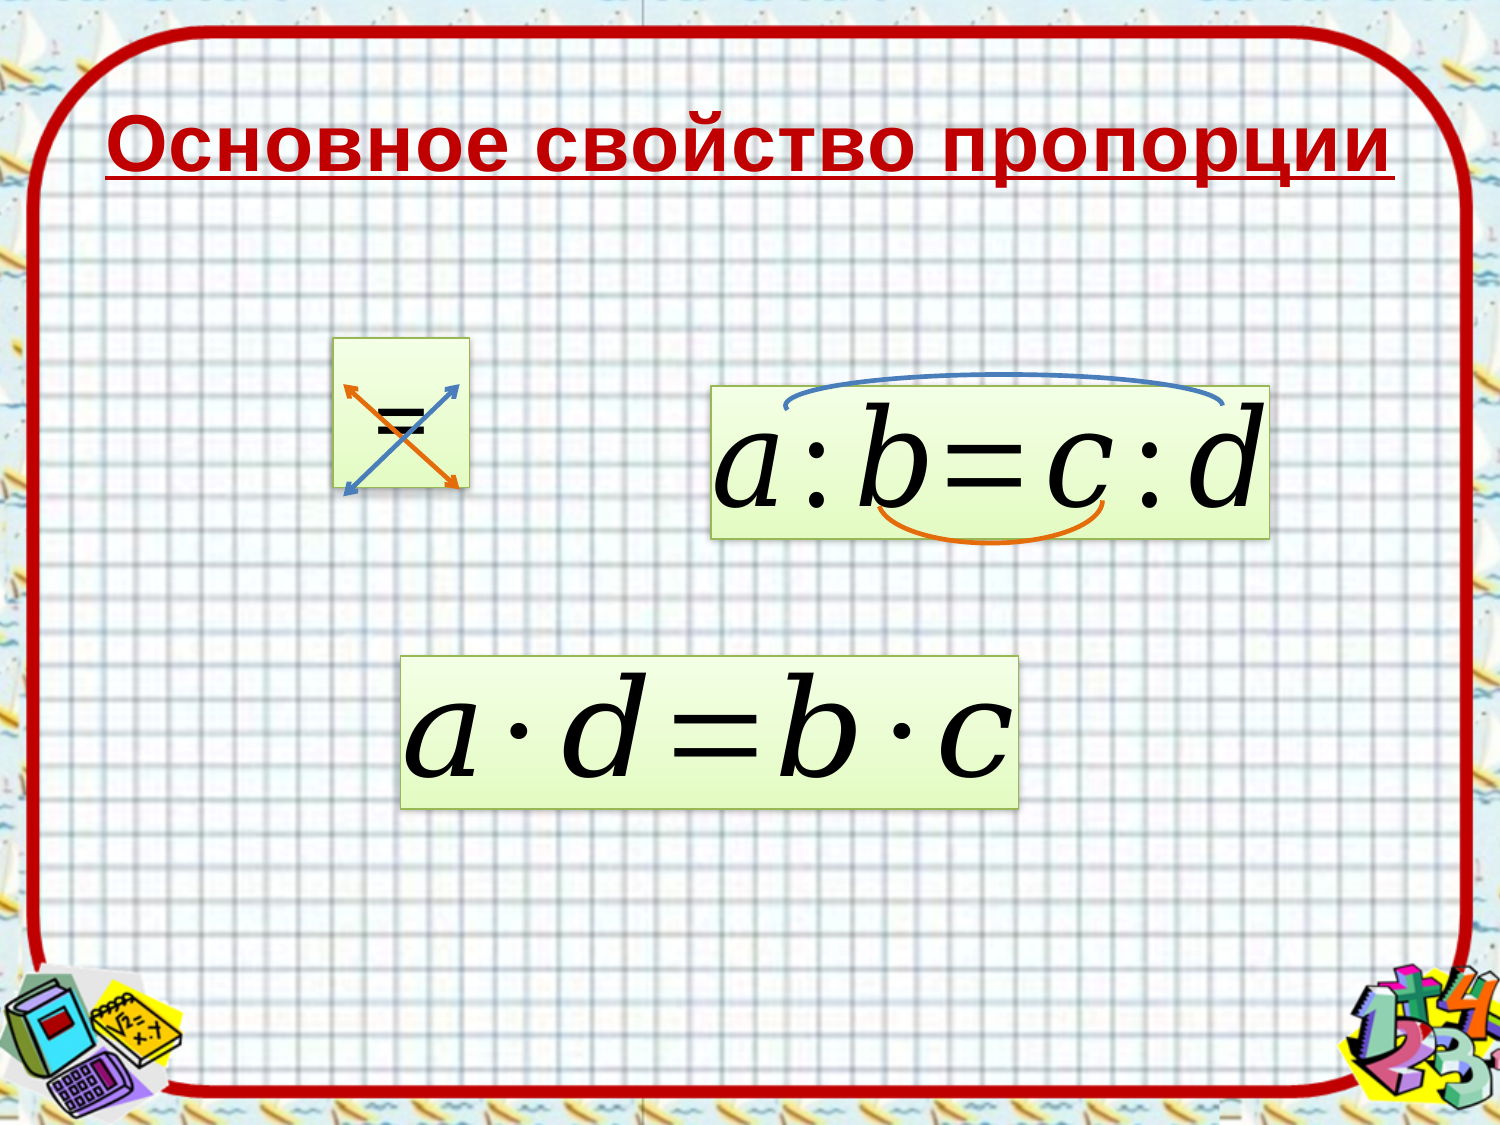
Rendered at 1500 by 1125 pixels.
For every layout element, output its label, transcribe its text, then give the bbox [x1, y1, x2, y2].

title Основное свойство пропорции [75, 45, 1425, 233]
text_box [343, 383, 460, 497]
text_box [878, 500, 1104, 544]
picture [0, 0, 1500, 1125]
text_box [784, 373, 1224, 411]
